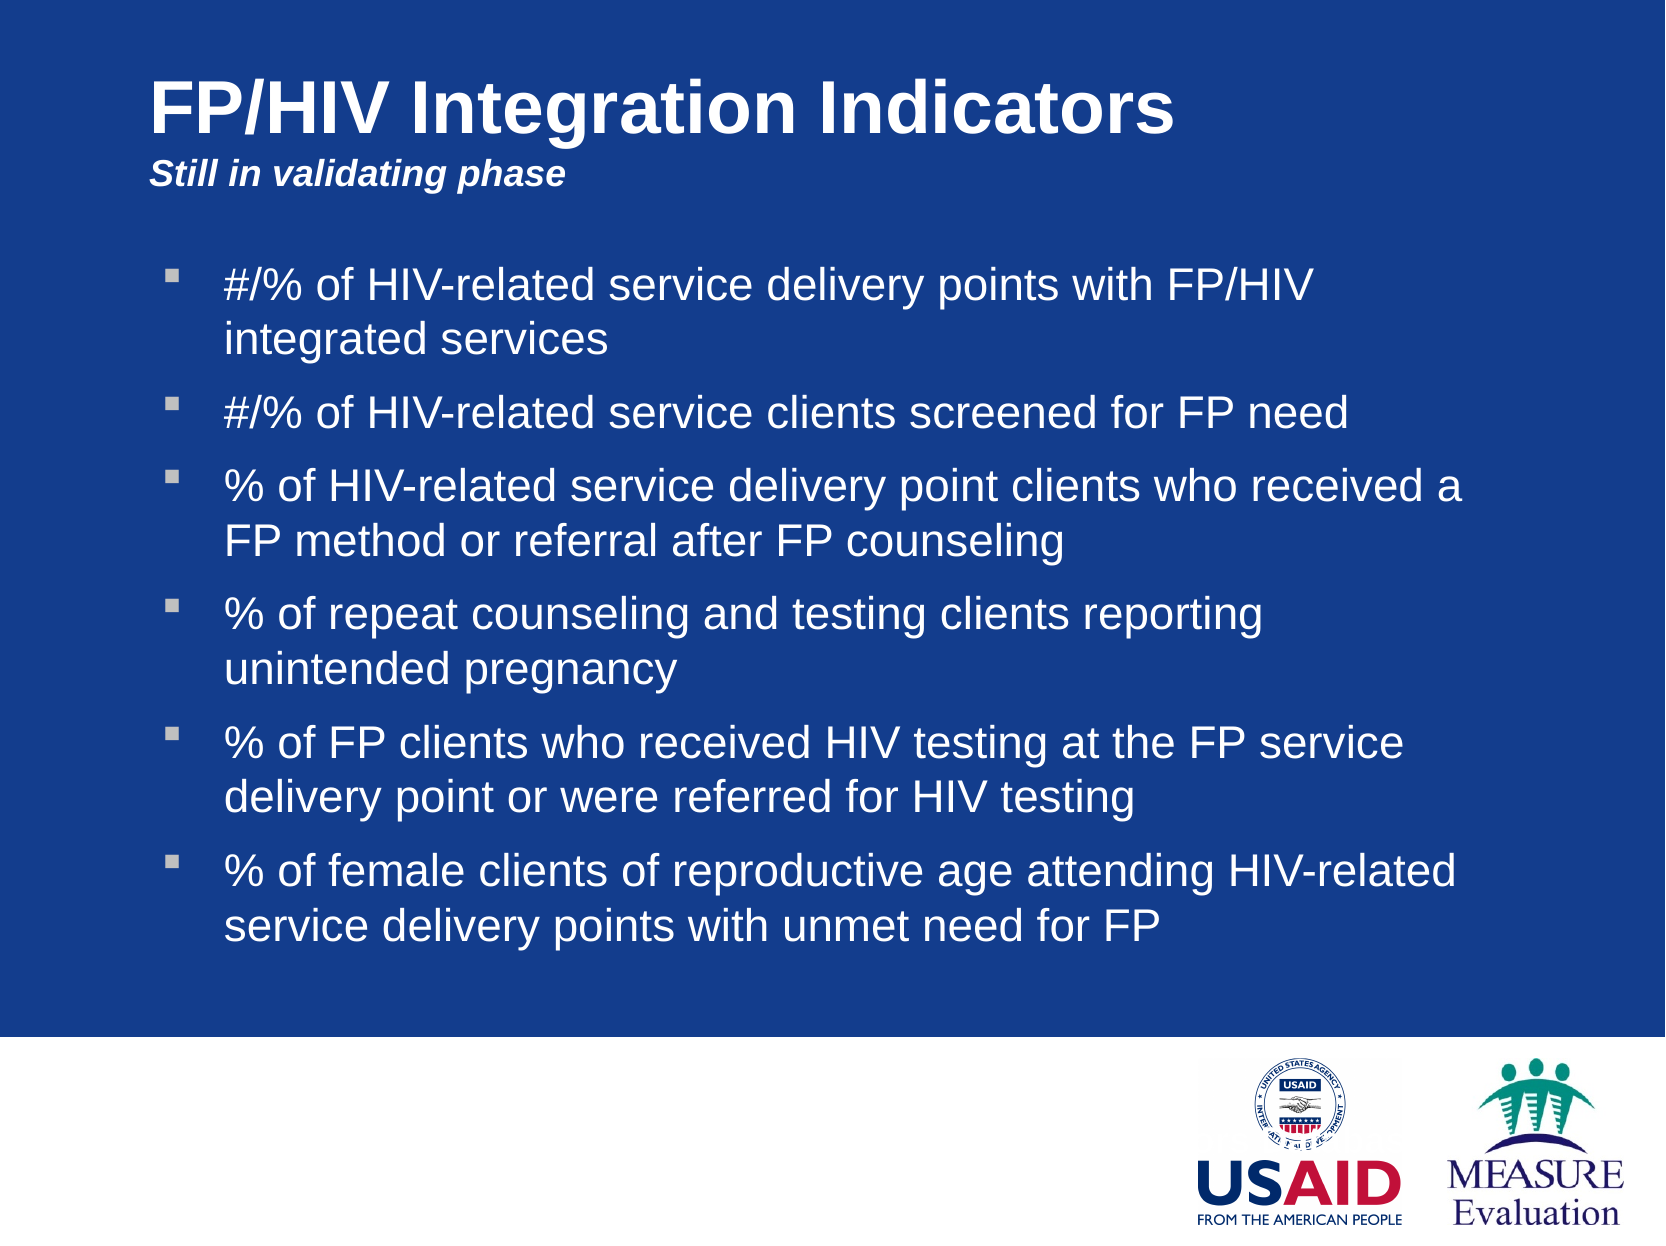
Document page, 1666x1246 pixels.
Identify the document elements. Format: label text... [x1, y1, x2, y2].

picture [1447, 1058, 1624, 1225]
list #/% of HIV-related service delivery points with FP/HIV integrated services #/% of HIV-related service clients screened for FP need % of HIV-related service delivery point clients who received a FP method or referral after FP counseling % of repeat counseling and testing clients reporting unintended pregnancy % of FP clients who received HIV testing at the FP service delivery point or were referred for HIV testing % of female clients of reproductive age attending HIV-related service delivery points with unmet need for FP [144, 172, 1521, 923]
picture [1198, 1058, 1402, 1108]
picture [1198, 1214, 1402, 1225]
text_box Source: FP and Reproductive Health Indicators Database [407, 1108, 1470, 1214]
title FP/HIV Integration Indicators Still in validating phase [132, 22, 1547, 231]
